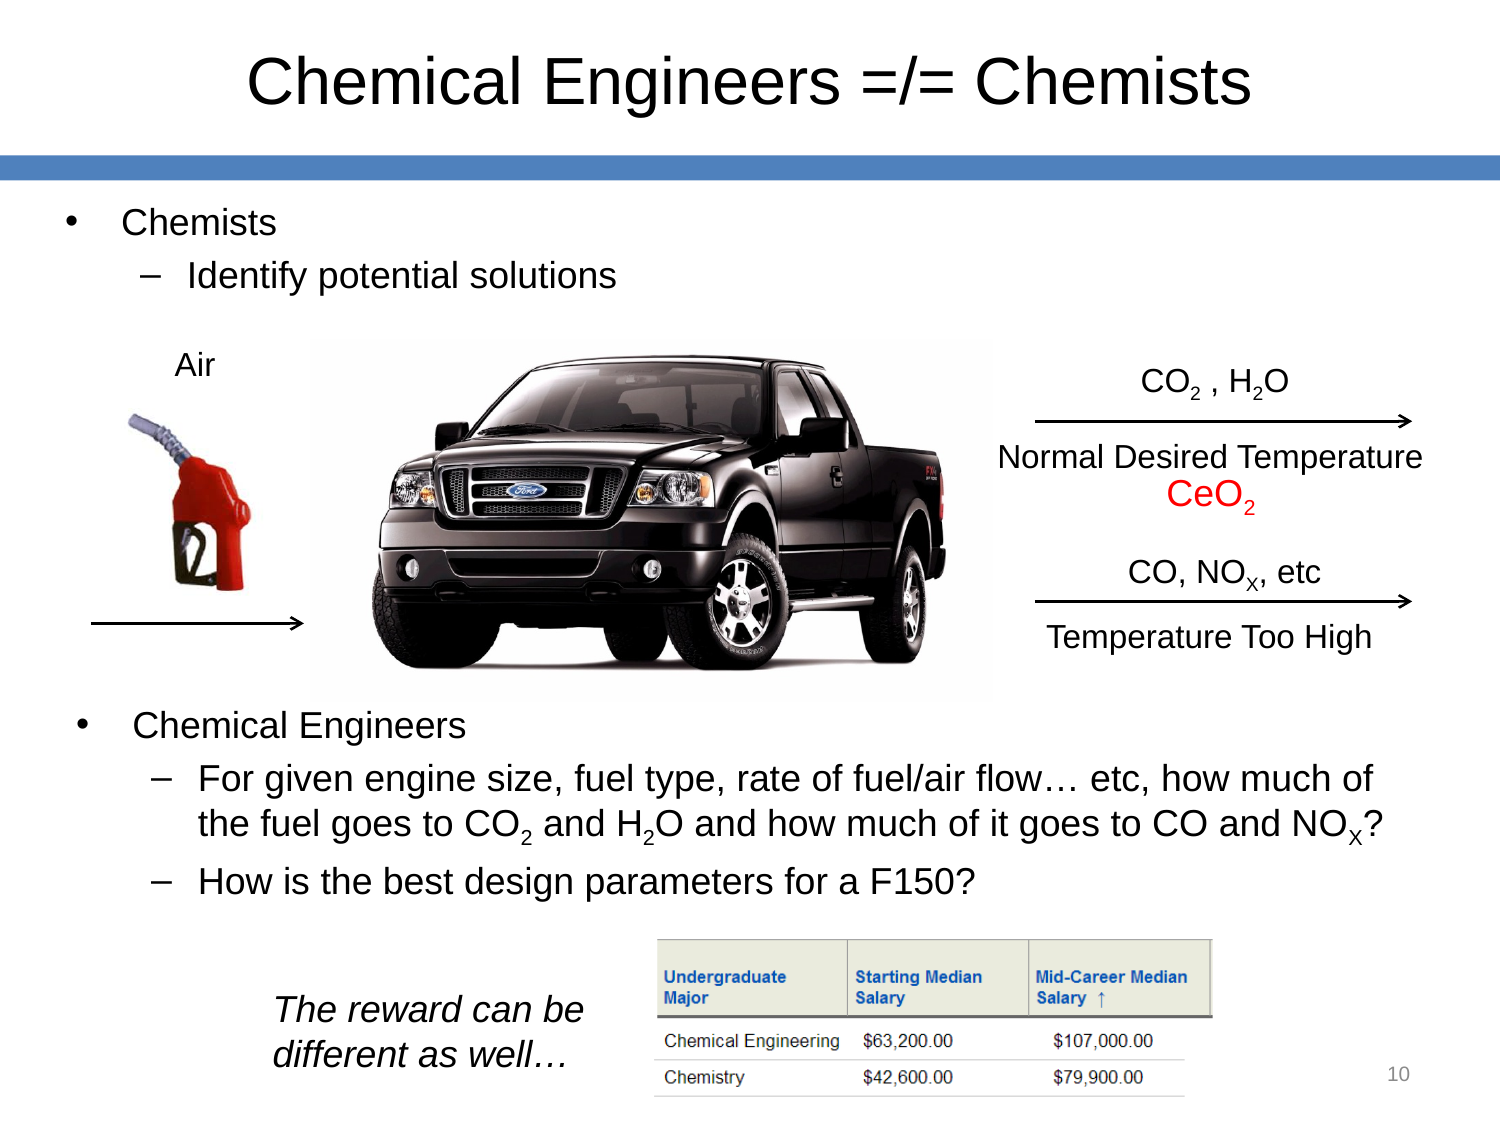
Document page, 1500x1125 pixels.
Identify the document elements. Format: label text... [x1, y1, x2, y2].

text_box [257, 932, 1213, 1099]
title Chemical Engineers =/= Chemists [75, 0, 1425, 156]
slide_number 10 [1216, 1042, 1425, 1103]
list Chemical Engineers For given engine size, fuel type, rate of fuel/air flow… etc, how much of the fuel goes to CO2 and H2O and how much of it goes to CO and NOX? How is the best design parameters for a F150? [61, 693, 1401, 944]
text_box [90, 335, 1457, 703]
list Chemists Identify potential solutions [50, 190, 713, 317]
